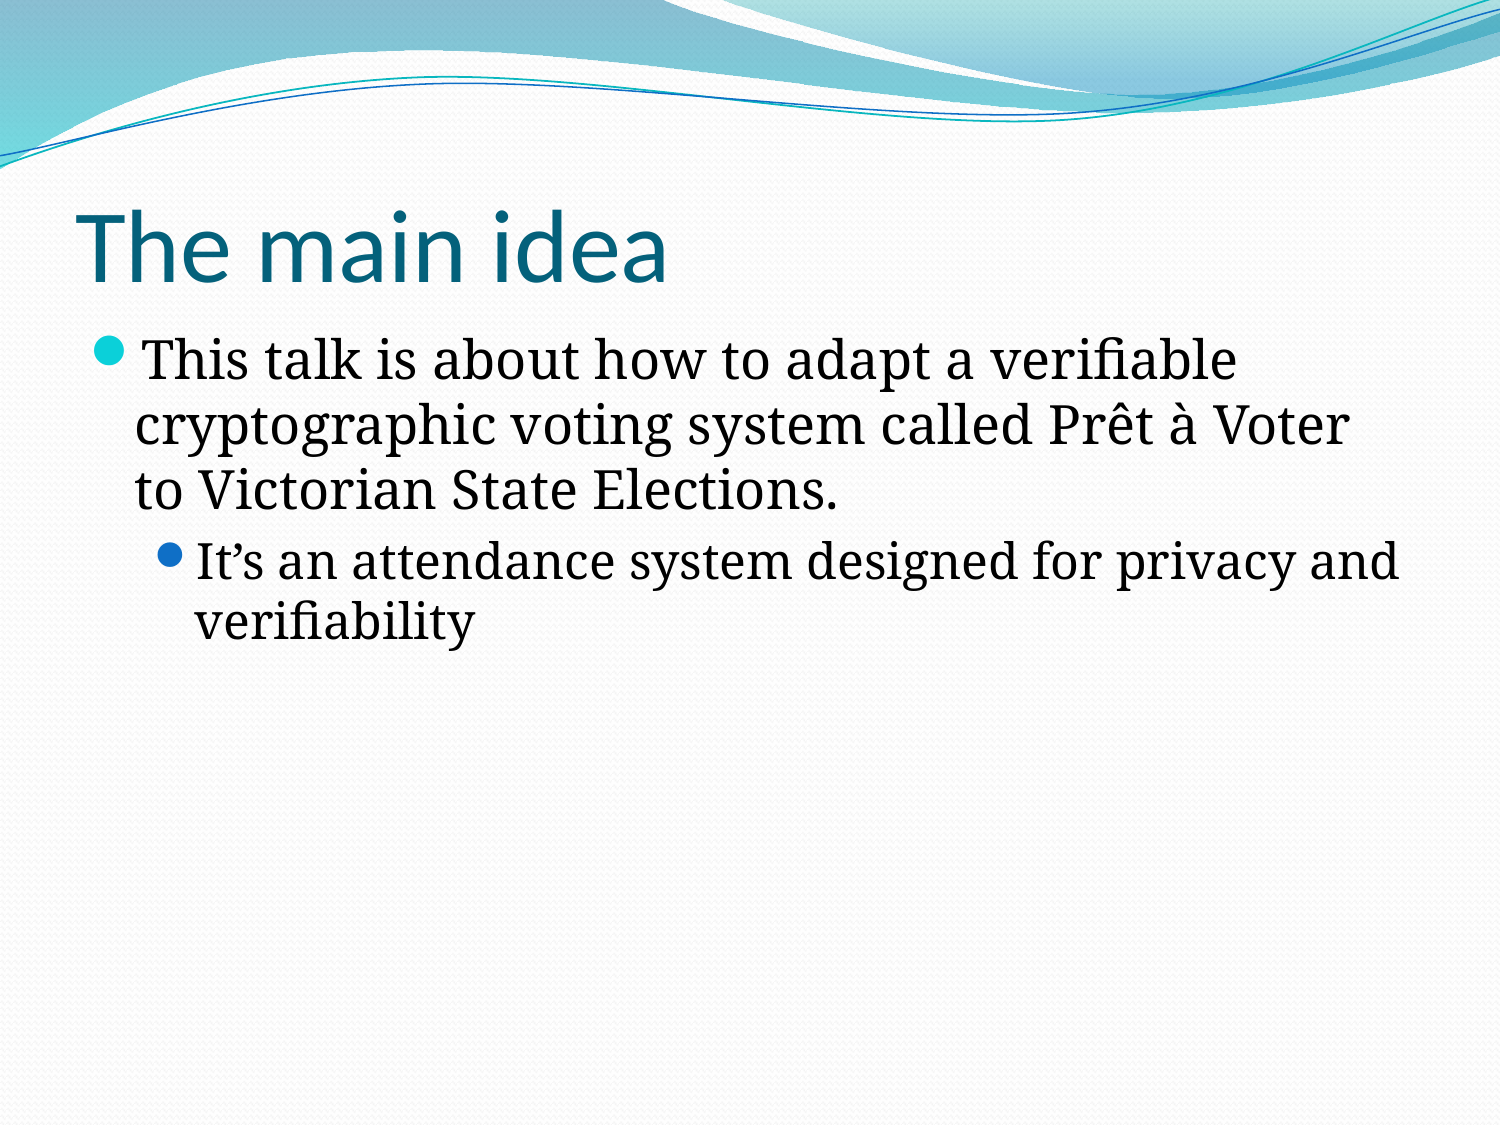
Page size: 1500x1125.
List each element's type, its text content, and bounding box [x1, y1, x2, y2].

title The main idea [75, 115, 1425, 303]
list This talk is about how to adapt a verifiable cryptographic voting system called Prêt à Voter to Victorian State Elections. It’s an attendance system designed for privacy and verifiability [75, 317, 1425, 1038]
